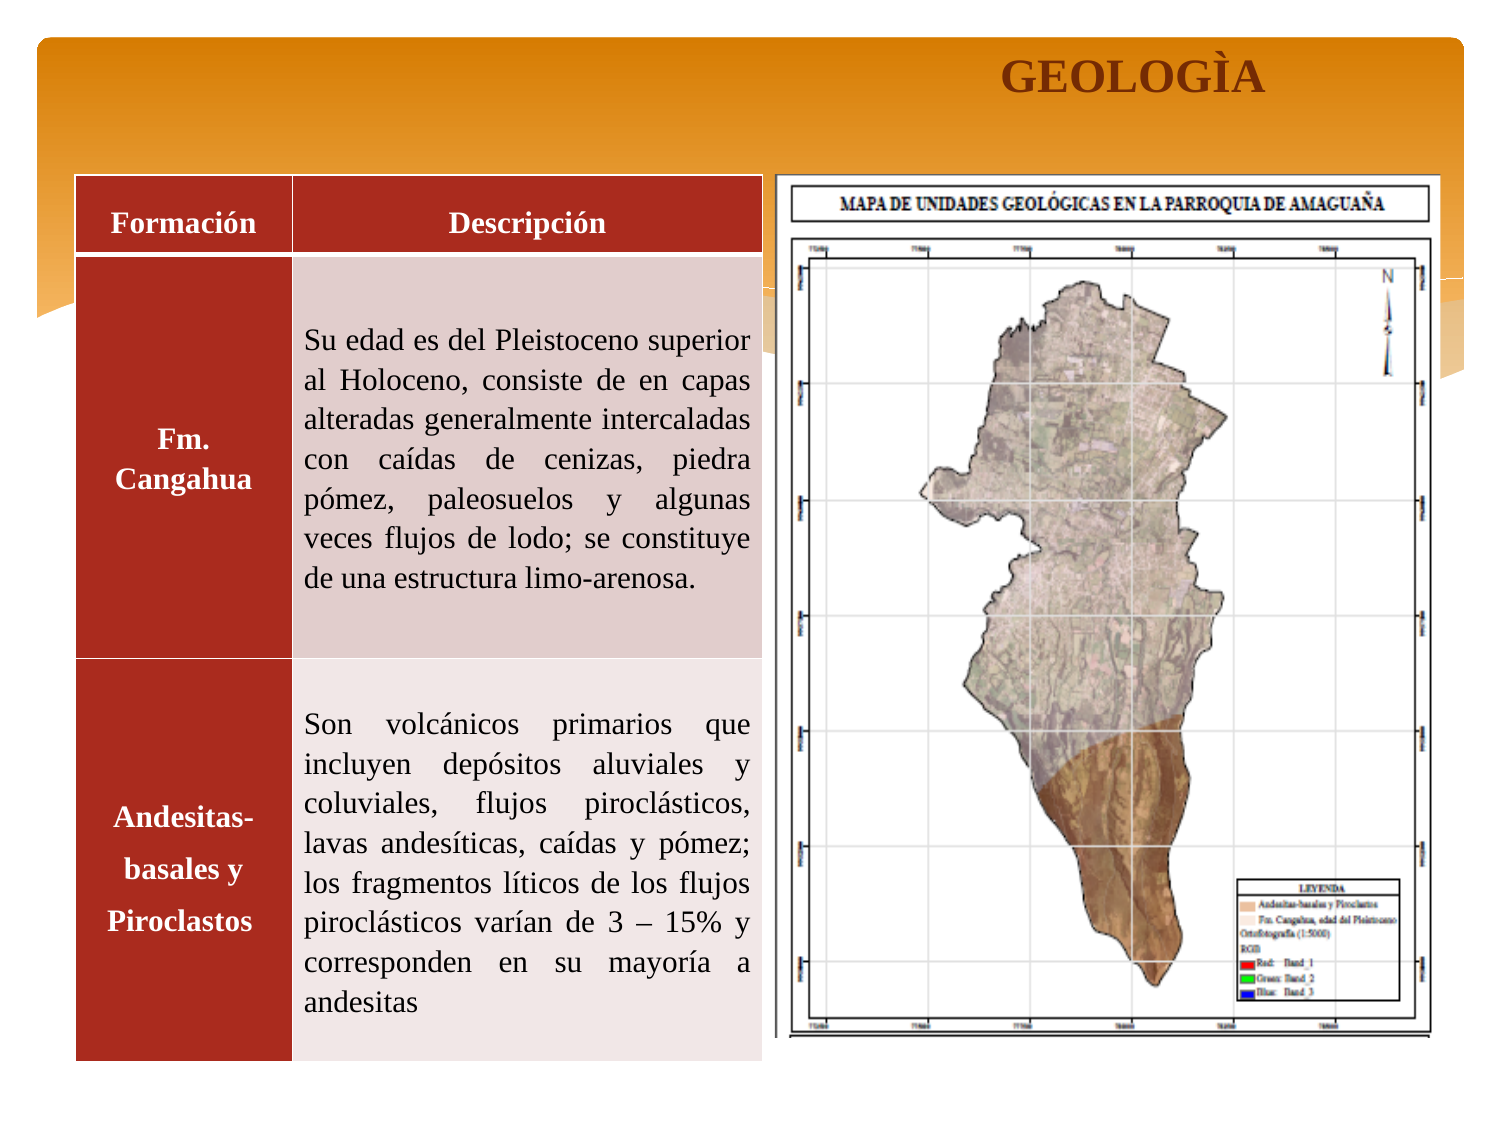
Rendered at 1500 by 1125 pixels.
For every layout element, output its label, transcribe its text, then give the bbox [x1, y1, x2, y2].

picture [774, 174, 1441, 1038]
table_cell Fm. Cangahua [76, 257, 292, 658]
table_cell Su edad es del Pleistoceno superior al Holoceno, consiste de en capas alteradas generalmente intercaladas con caídas de cenizas, piedra pómez, paleosuelos y algunas veces flujos de lodo; se constituye de una estructura limo-arenosa. [293, 257, 762, 658]
table_header Descripción [293, 176, 762, 252]
table_cell Son volcánicos primarios que incluyen depósitos aluviales y coluviales, flujos piroclásticos, lavas andesíticas, caídas y pómez; los fragmentos líticos de los flujos piroclásticos varían de 3 – 15% y corresponden en su mayoría a andesitas [293, 659, 762, 1061]
text_box GEOLOGÌA [799, 37, 1467, 110]
table_header Formación [76, 176, 292, 252]
table_cell Andesitas- basales y Piroclastos [76, 659, 292, 1061]
